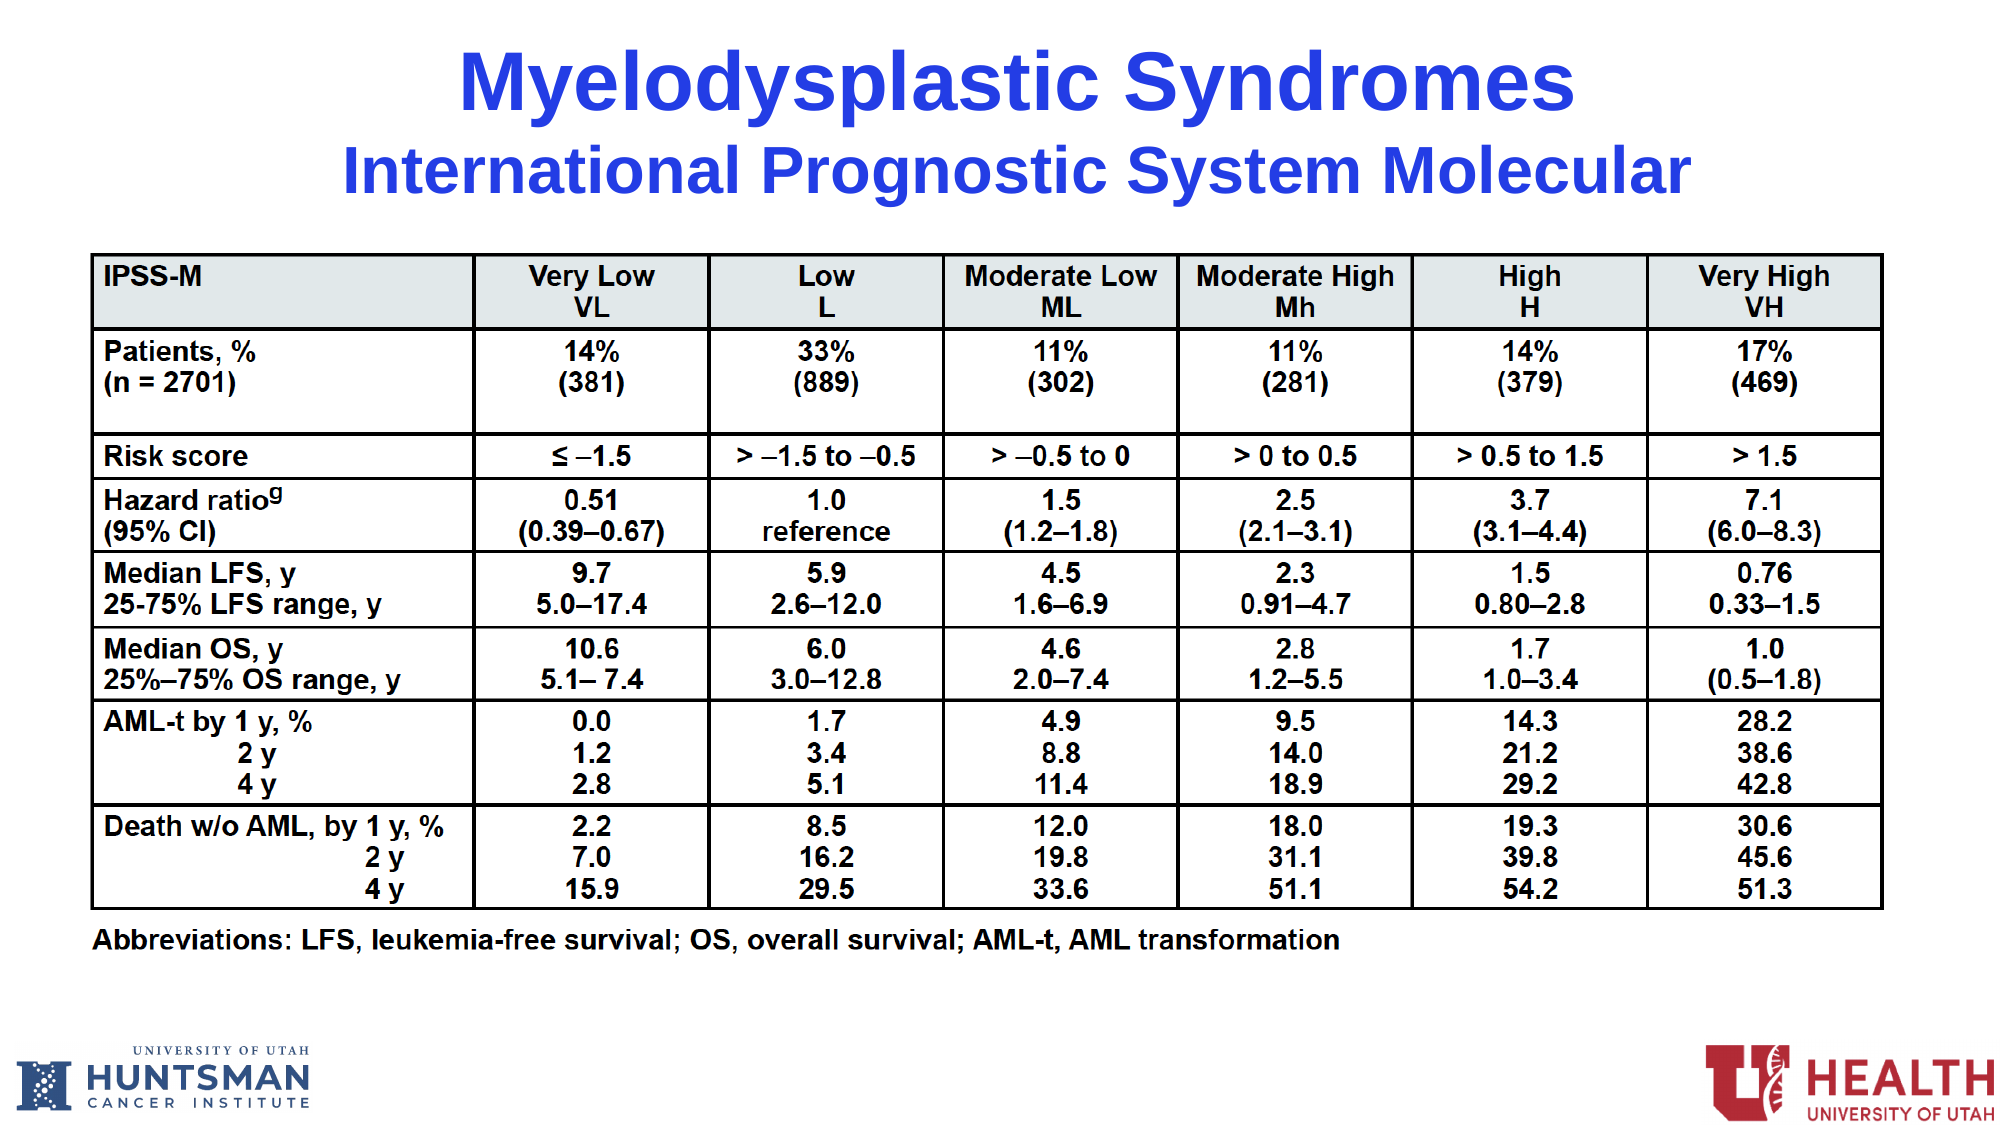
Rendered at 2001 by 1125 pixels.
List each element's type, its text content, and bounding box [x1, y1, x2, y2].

picture [71, 236, 1897, 960]
picture [1701, 1039, 2000, 1125]
picture [14, 1041, 313, 1113]
text_box Myelodysplastic Syndromes International Prognostic System Molecular [320, 41, 1716, 192]
